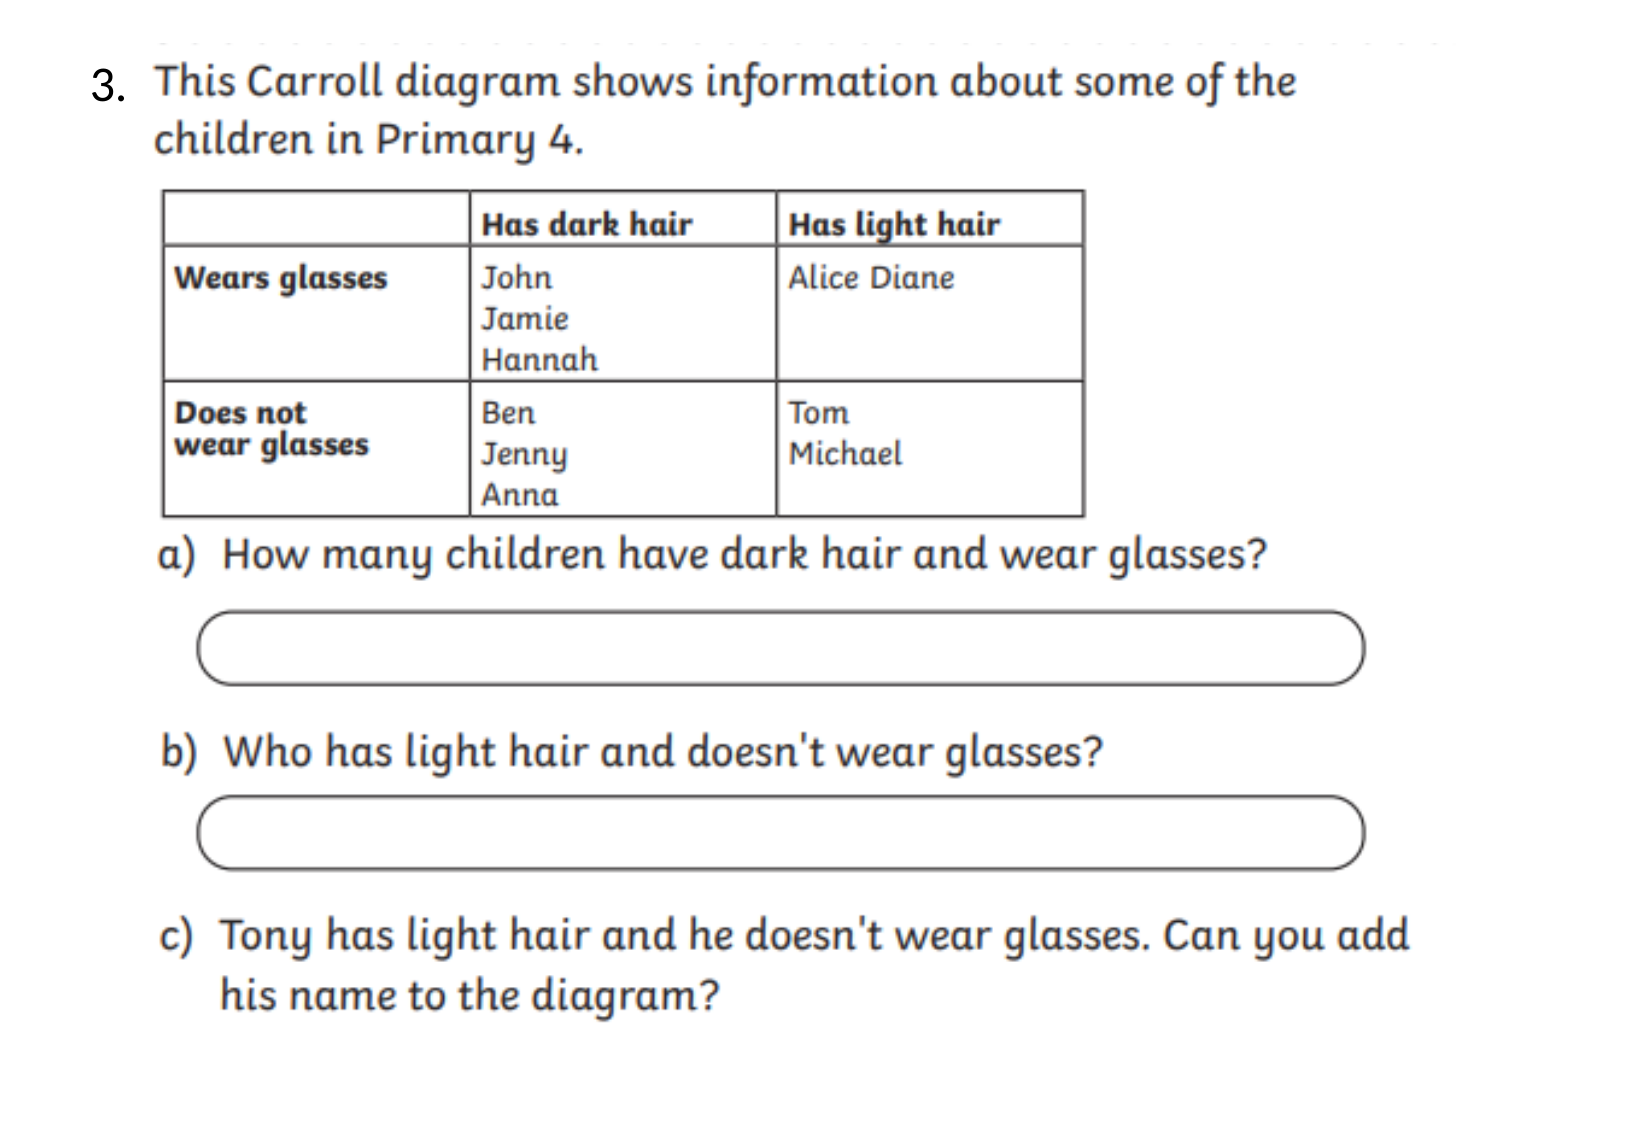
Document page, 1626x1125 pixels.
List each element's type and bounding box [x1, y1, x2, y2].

picture [74, 43, 1456, 1044]
